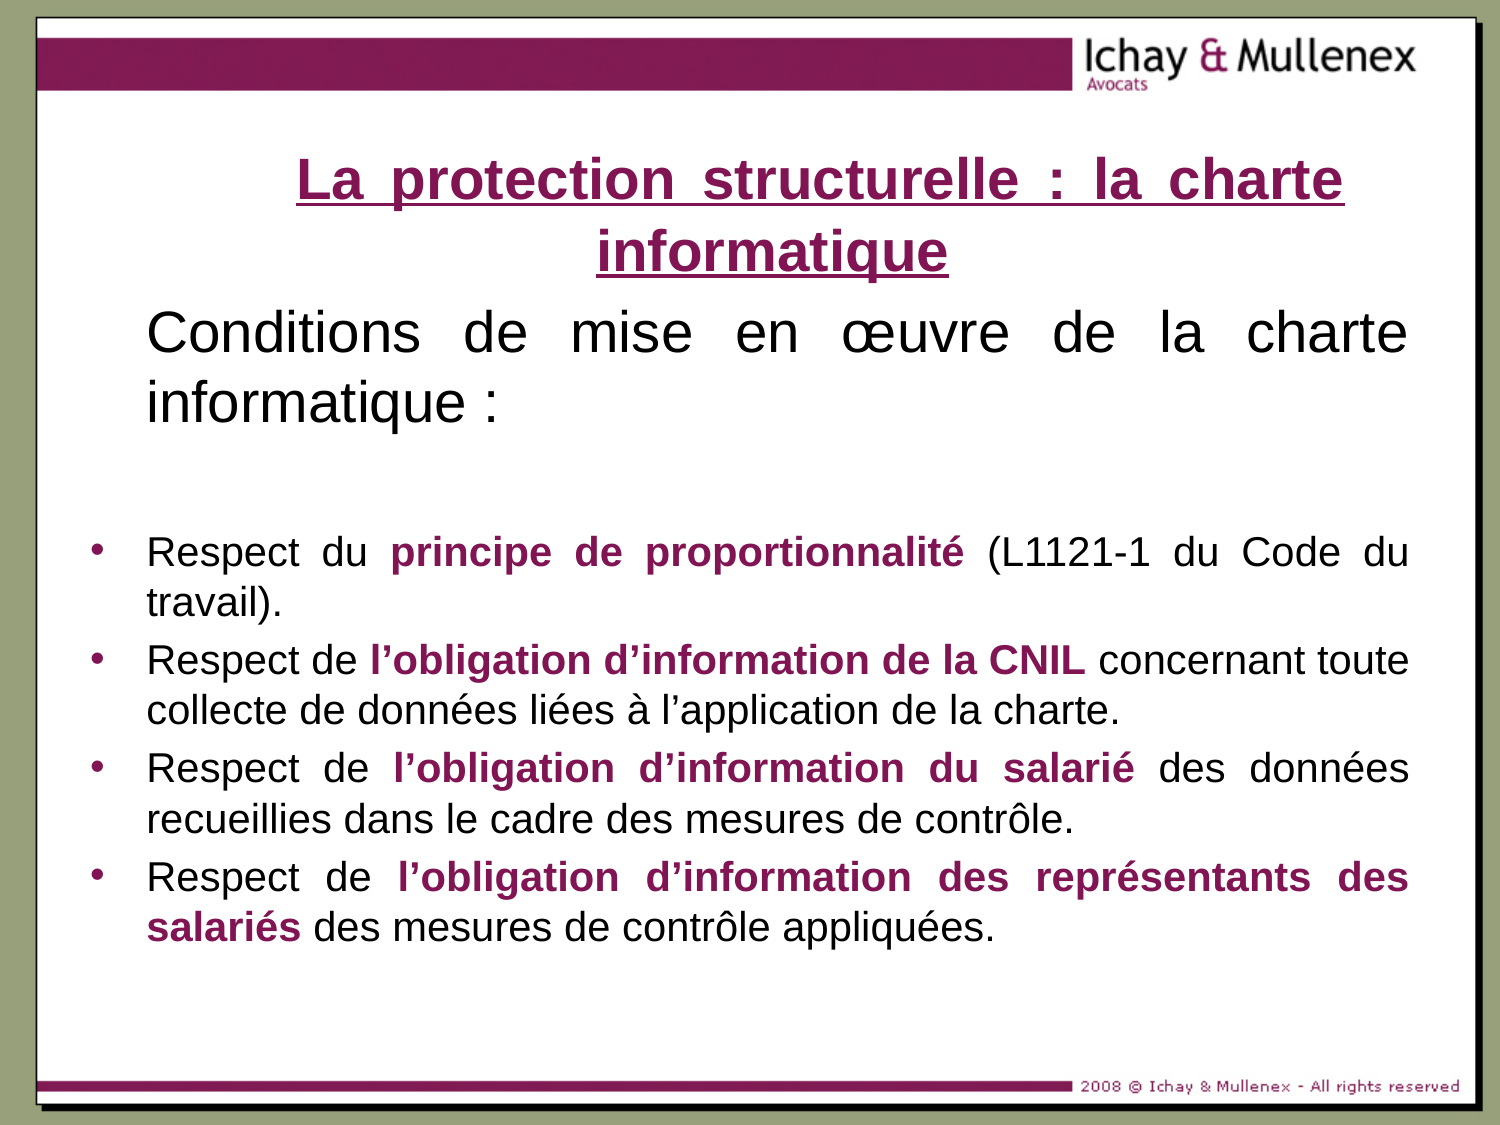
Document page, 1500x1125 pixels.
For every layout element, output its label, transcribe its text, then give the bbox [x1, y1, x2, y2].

list La protection structurelle : la charte informatique Conditions de mise en œuvre de la charte informatique : Respect du principe de proportionnalité (L1121-1 du Code du travail). Respect de l’obligation d’information de la CNIL concernant toute collecte de données liées à l’application de la charte. Respect de l’obligation d’information du salarié des données recueillies dans le cadre des mesures de contrôle. Respect de l’obligation d’information des représentants des salariés des mesures de contrôle appliquées. [74, 125, 1426, 1006]
picture [0, 0, 1500, 1125]
